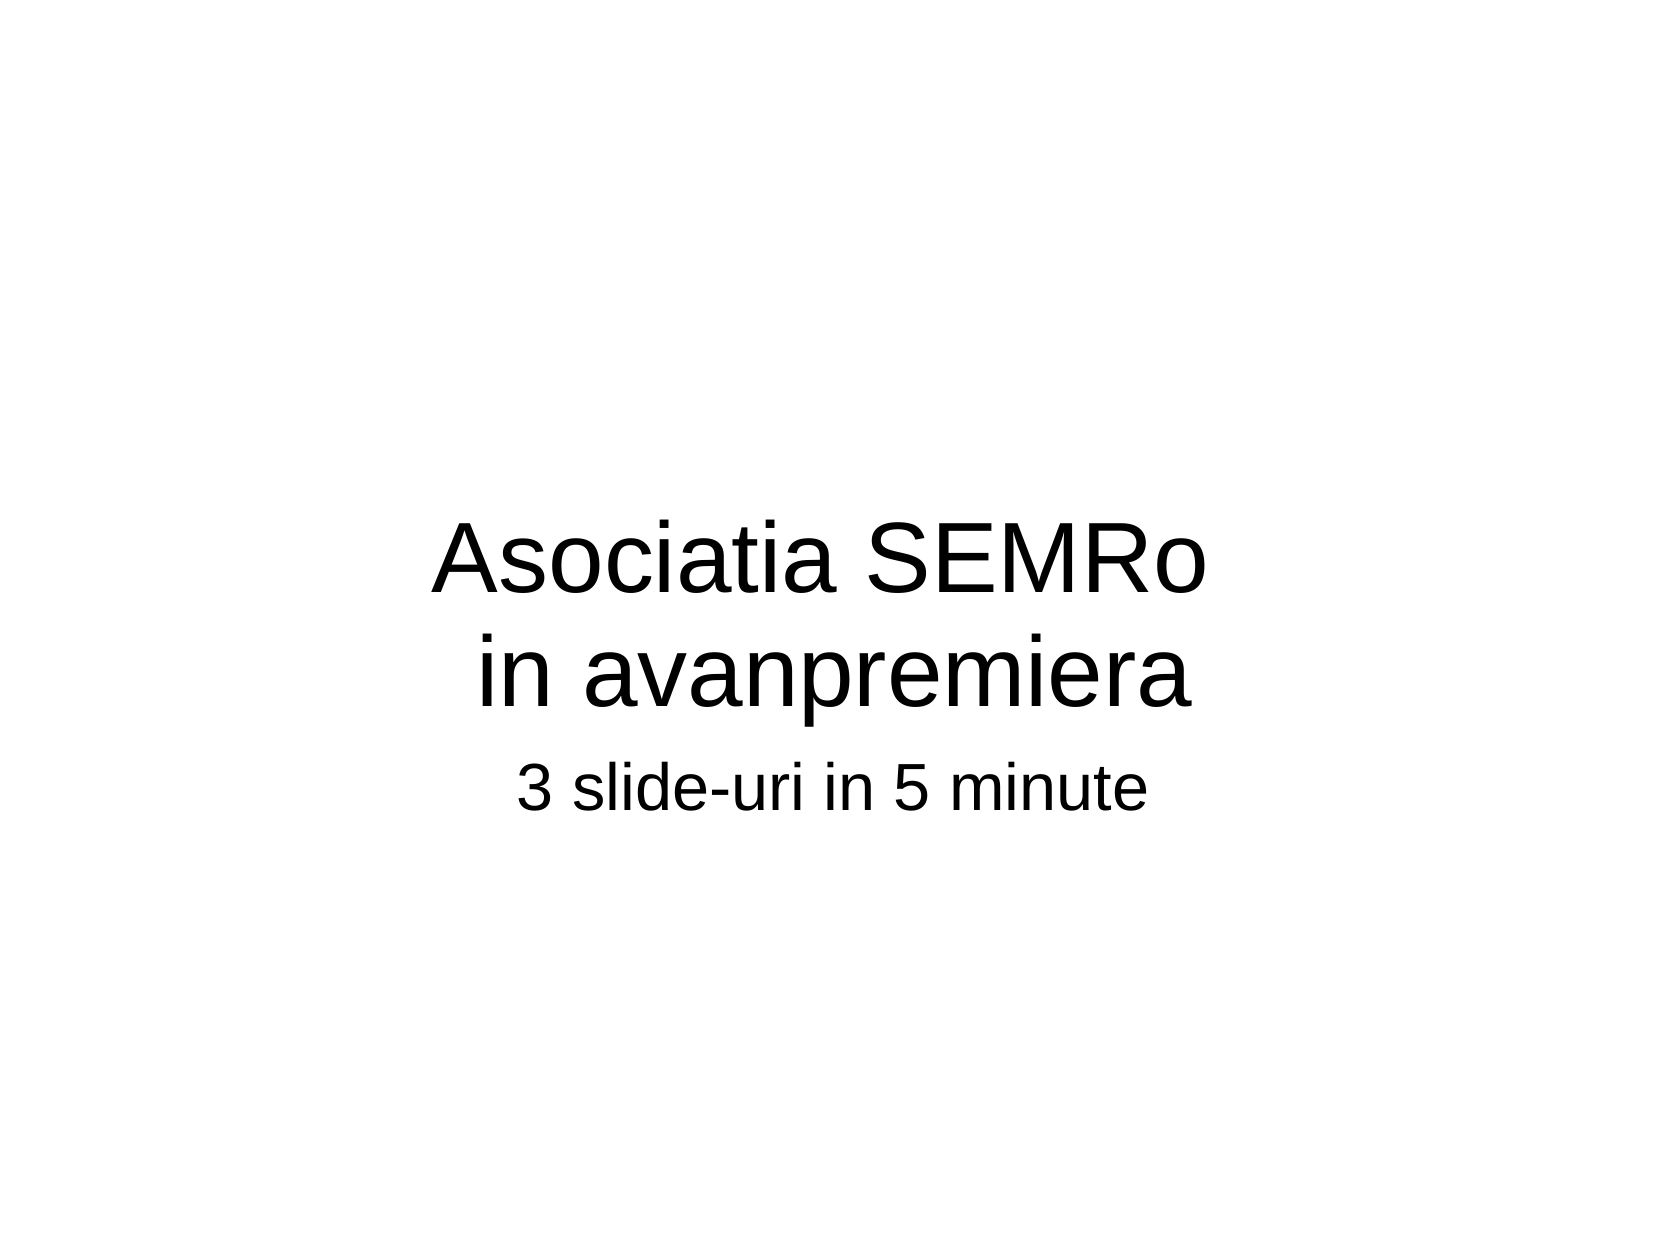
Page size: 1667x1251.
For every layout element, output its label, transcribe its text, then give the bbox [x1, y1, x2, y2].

subtitle 3 slide-uri in 5 minute [290, 749, 1377, 901]
title Asociatia SEMRo in avanpremiera [141, 500, 1528, 732]
